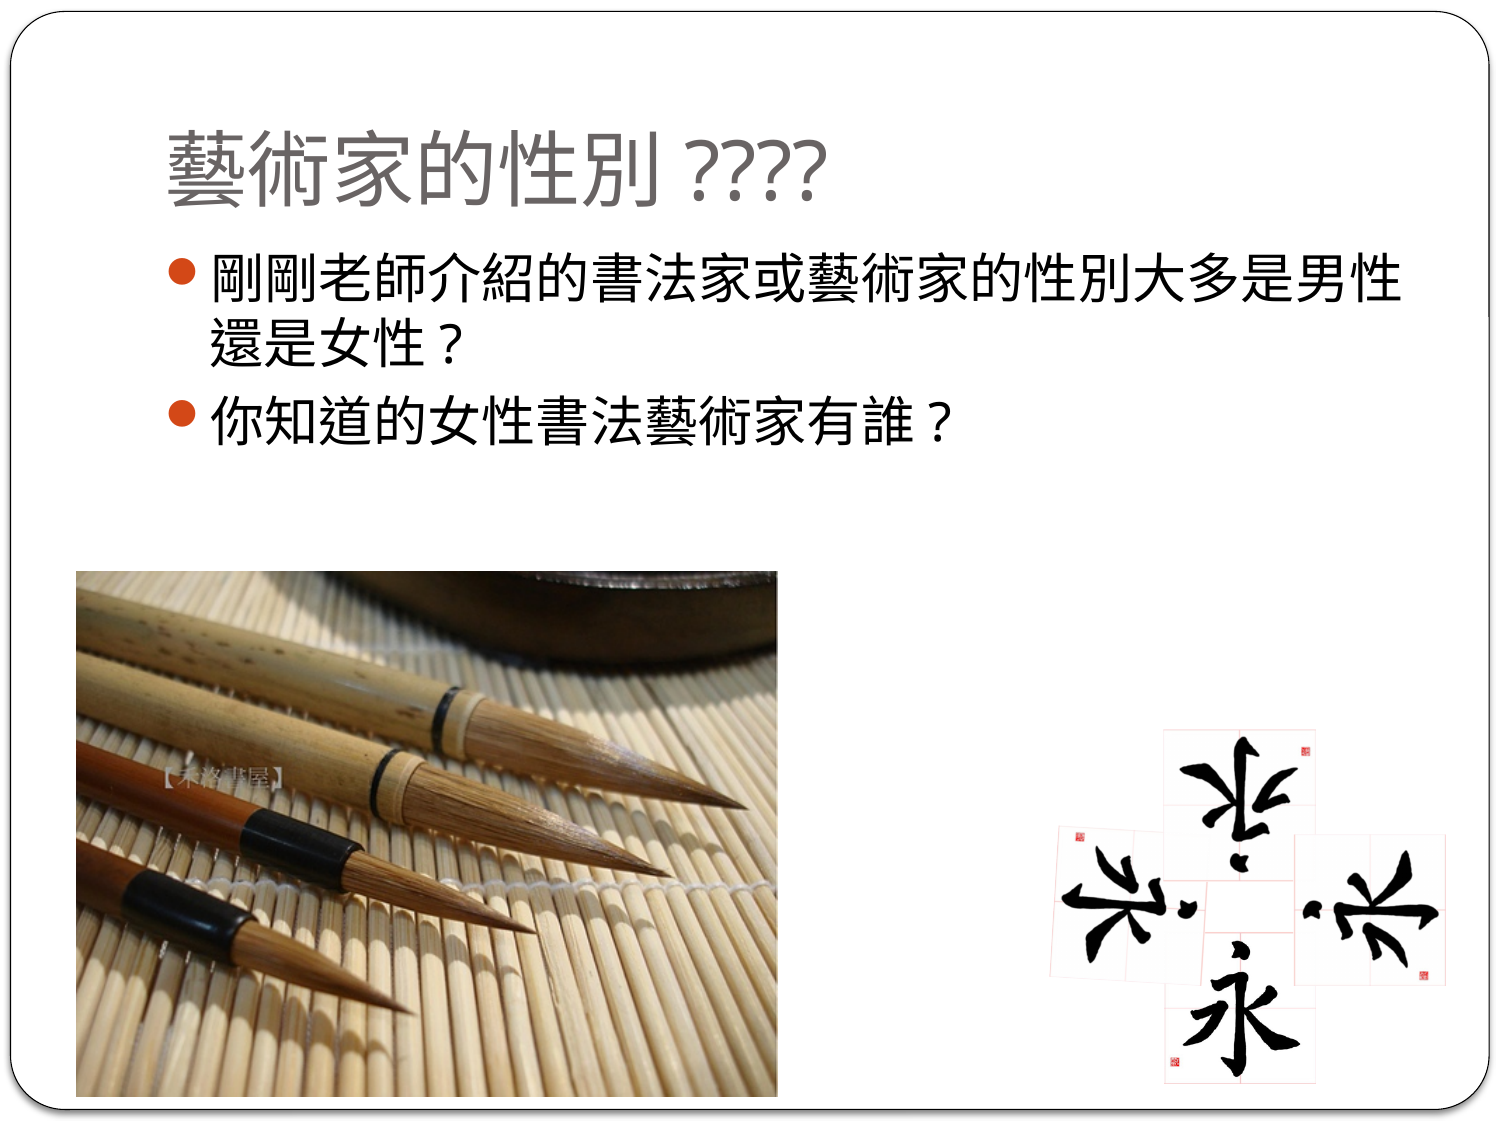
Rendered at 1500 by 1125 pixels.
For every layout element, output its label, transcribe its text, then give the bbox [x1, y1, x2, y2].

title 藝術家的性別???? [150, 45, 1425, 233]
list 剛剛老師介紹的書法家或藝術家的性別大多是男性還是女性? 你知道的女性書法藝術家有誰? [150, 237, 1425, 988]
picture [1050, 729, 1446, 1084]
picture [76, 571, 778, 1098]
